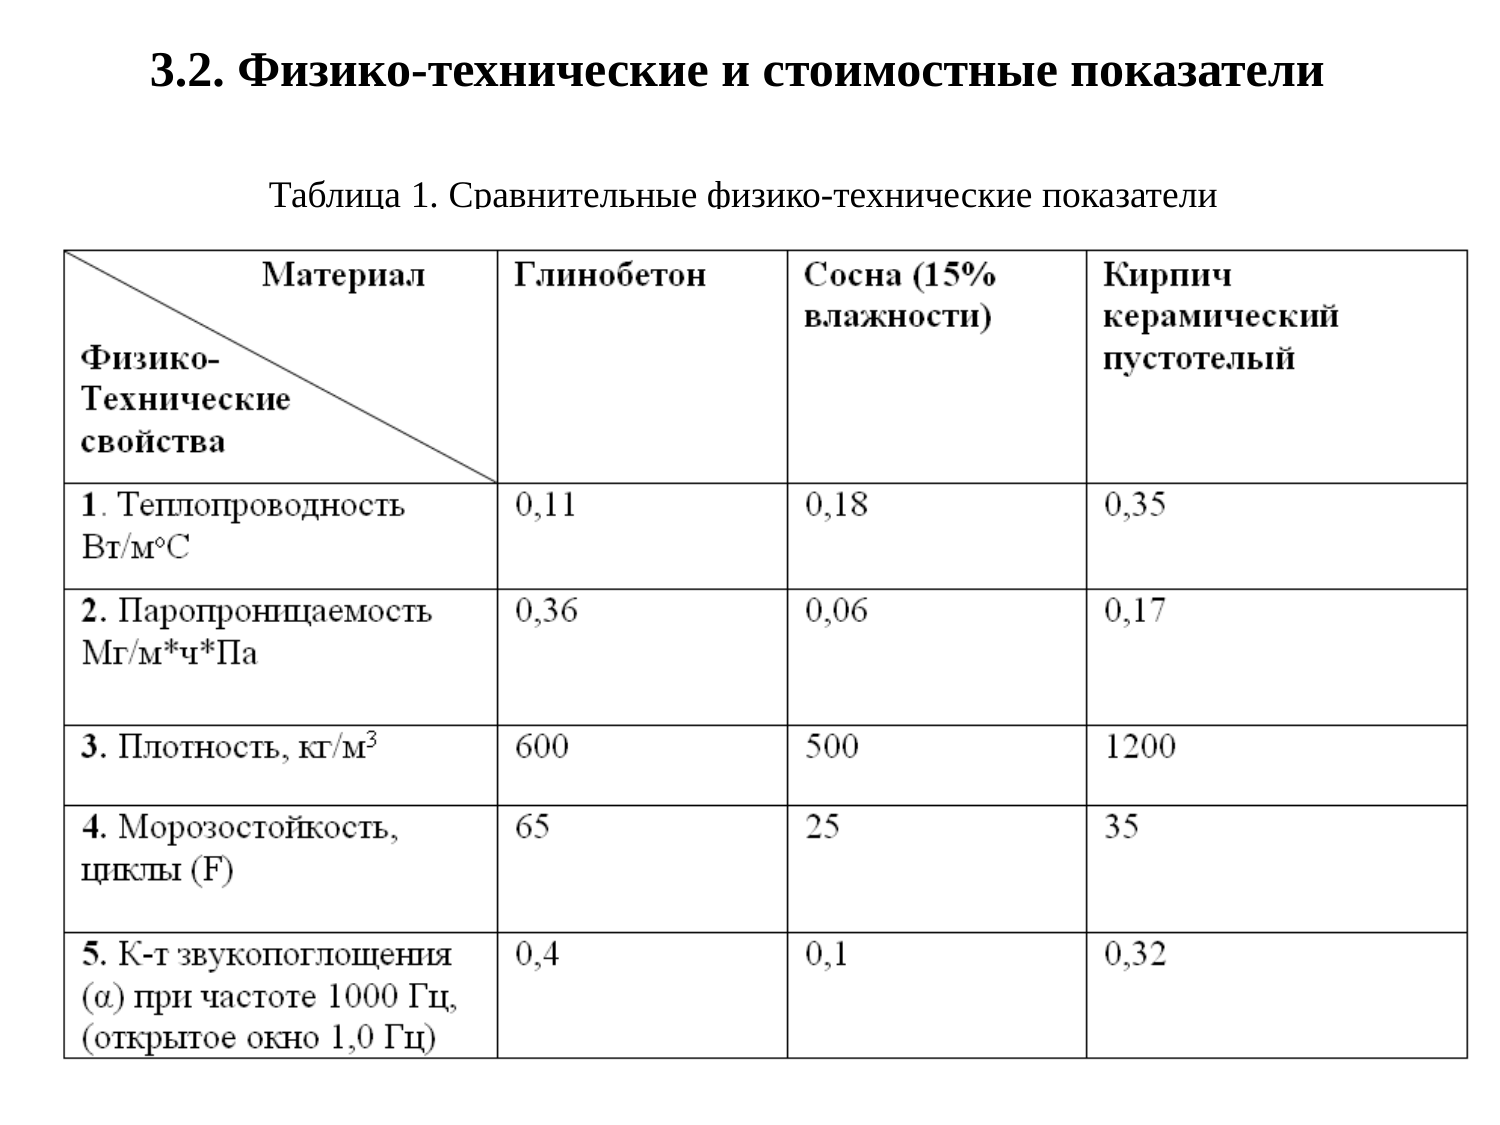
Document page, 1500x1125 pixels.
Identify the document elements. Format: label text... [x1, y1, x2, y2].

picture [49, 209, 1500, 1100]
list Таблица 1. Сравнительные физико-технические показатели [150, 162, 1338, 206]
title 3.2. Физико-технические и стоимостные показатели [0, 0, 1500, 125]
